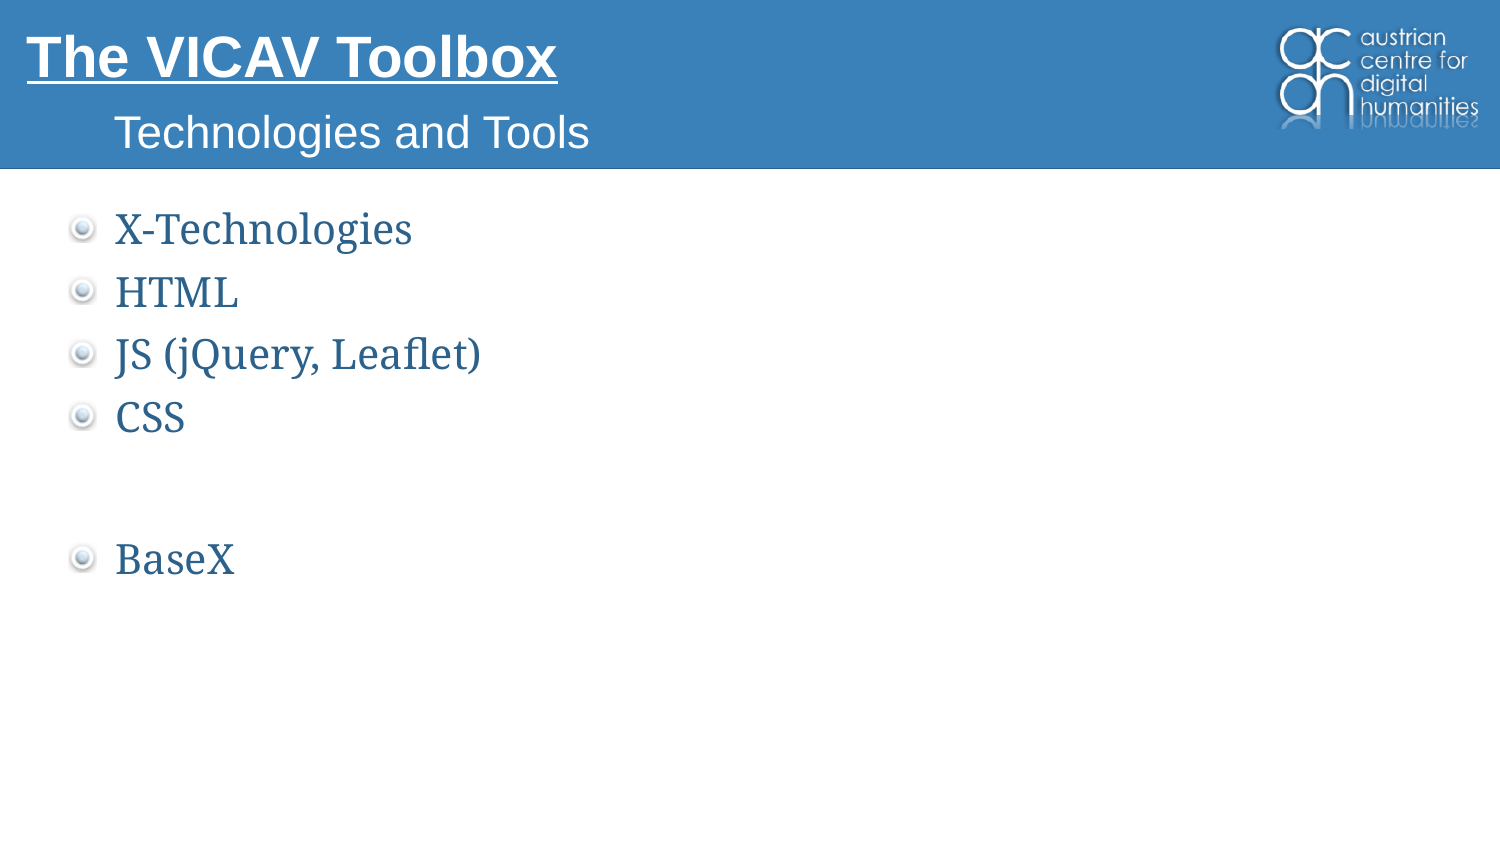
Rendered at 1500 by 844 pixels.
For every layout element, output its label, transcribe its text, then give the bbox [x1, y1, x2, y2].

picture [68, 542, 97, 573]
picture [1362, 23, 1480, 129]
picture [68, 400, 97, 431]
list Technologies and Tools [98, 87, 1449, 164]
list X-Technologies HTML JS (jQuery, Leaflet) CSS BaseX [53, 187, 1404, 773]
picture [68, 275, 97, 305]
title The VICAV Toolbox [11, 0, 1362, 89]
picture [68, 213, 97, 243]
picture [68, 338, 97, 368]
